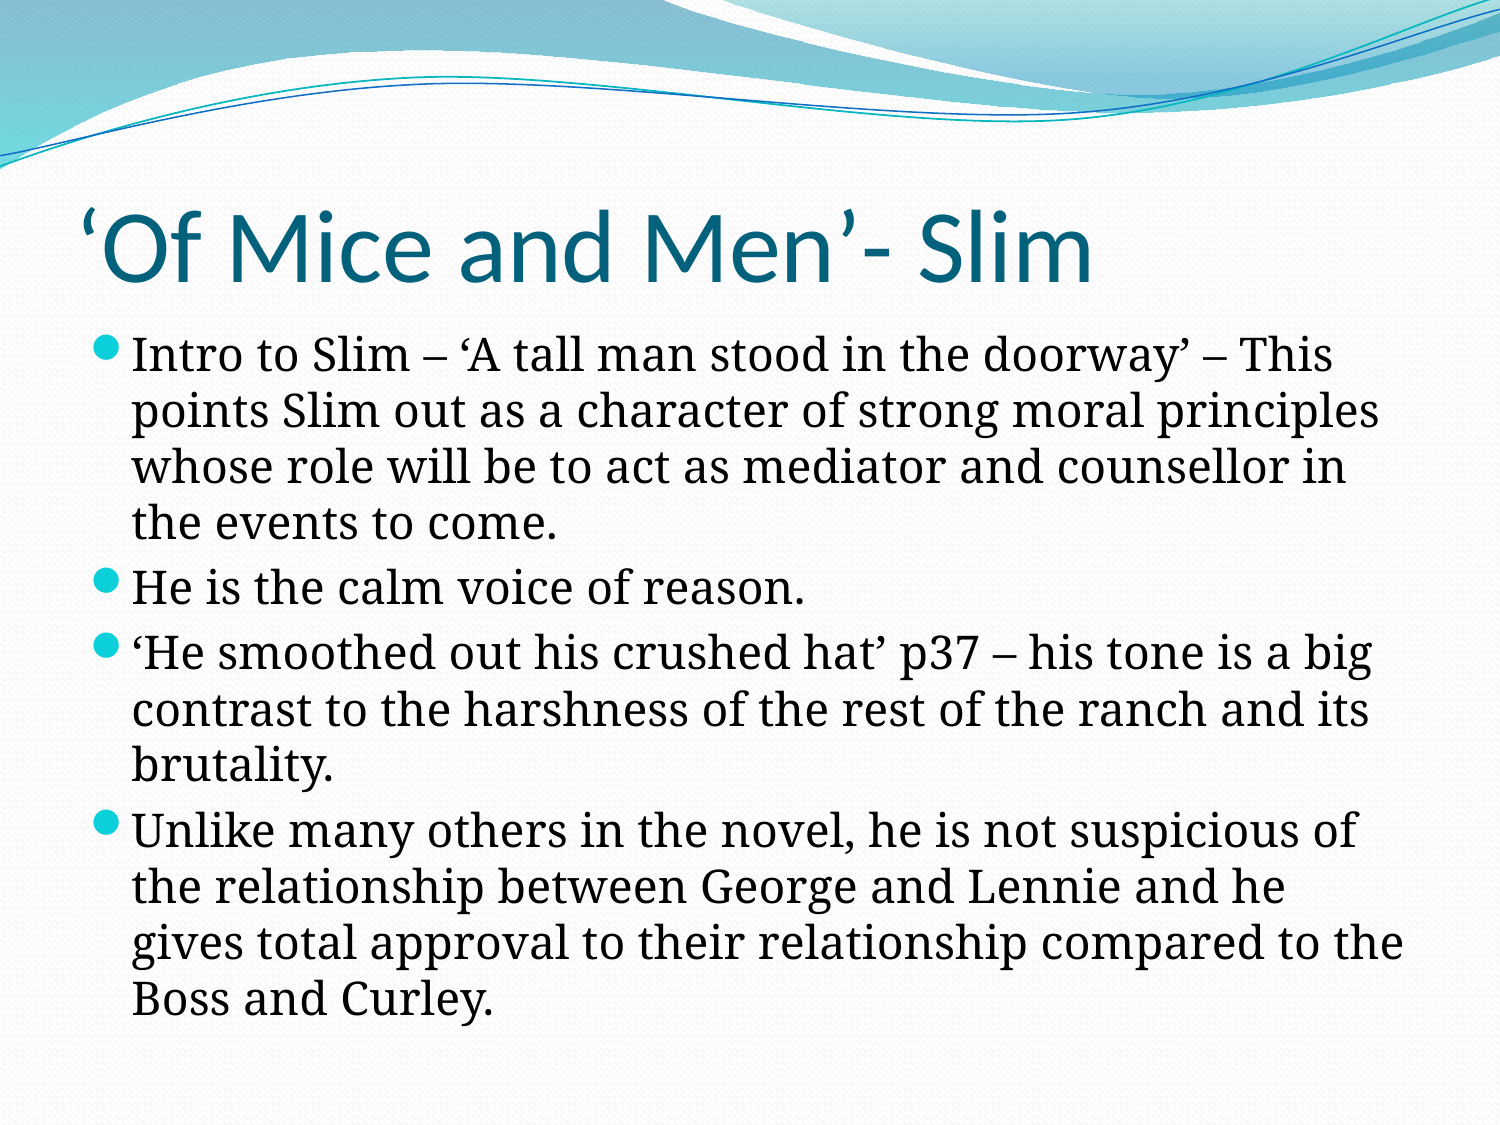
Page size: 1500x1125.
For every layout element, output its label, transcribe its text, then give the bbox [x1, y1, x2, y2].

title ‘Of Mice and Men’- Slim [75, 115, 1425, 303]
list Intro to Slim – ‘A tall man stood in the doorway’ – This points Slim out as a character of strong moral principles whose role will be to act as mediator and counsellor in the events to come. He is the calm voice of reason. ‘He smoothed out his crushed hat’ p37 – his tone is a big contrast to the harshness of the rest of the ranch and its brutality. Unlike many others in the novel, he is not suspicious of the relationship between George and Lennie and he gives total approval to their relationship compared to the Boss and Curley. [75, 317, 1425, 1038]
